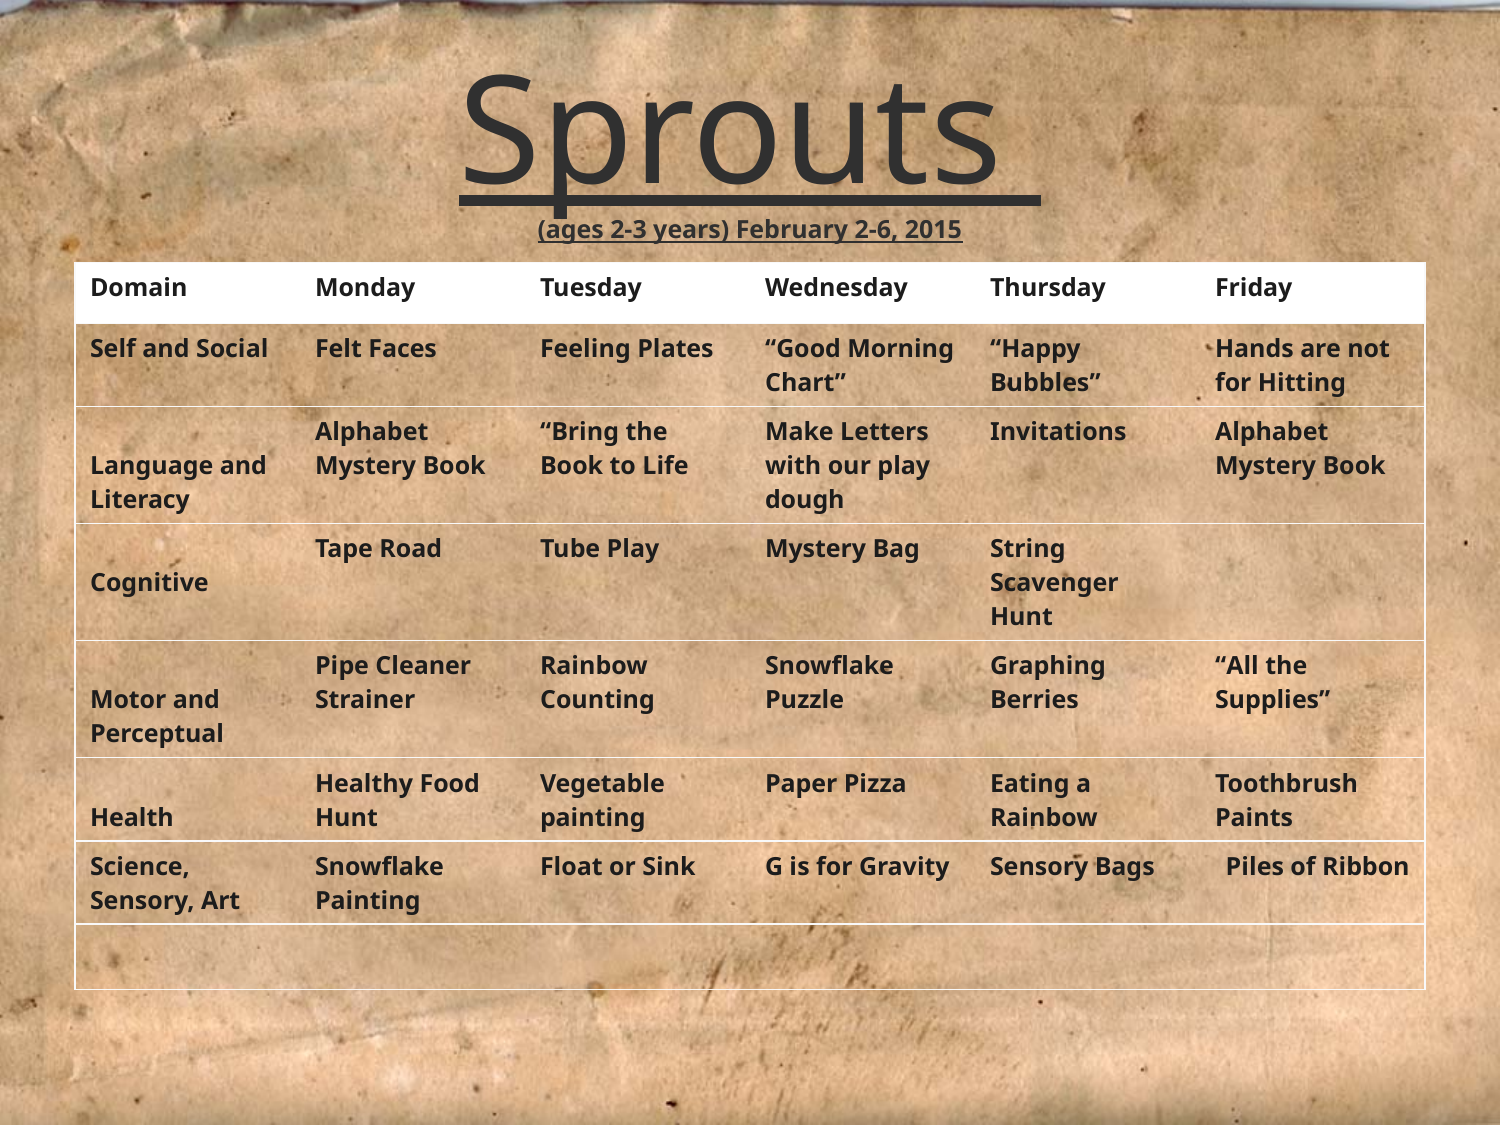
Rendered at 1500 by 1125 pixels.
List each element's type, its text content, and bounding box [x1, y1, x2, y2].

table_cell [76, 925, 300, 989]
table_cell G is for Gravity [750, 842, 975, 923]
table_cell Science, Sensory, Art [76, 842, 300, 923]
table_cell [750, 925, 975, 989]
table_header Thursday [975, 263, 1200, 323]
picture [0, 0, 1500, 1125]
title Sprouts (ages 2-3 years) February 2-6, 2015 [75, 45, 1425, 233]
table_cell [975, 925, 1200, 989]
table_cell Hands are not for Hitting [1200, 324, 1424, 406]
table_cell Motor and Perceptual [76, 641, 300, 757]
table_cell Mystery Bag [750, 524, 975, 640]
table_cell “Bring the Book to Life [525, 407, 750, 523]
table_cell Tube Play [525, 524, 750, 640]
table_cell Self and Social [76, 324, 300, 406]
table_cell Invitations [975, 407, 1200, 523]
table_cell Rainbow Counting [525, 641, 750, 757]
table_cell Paper Pizza [750, 758, 975, 840]
table_cell “Happy Bubbles” [975, 324, 1200, 406]
table_cell Healthy Food Hunt [300, 758, 525, 840]
table_cell Felt Faces [300, 324, 525, 406]
table_cell [1200, 524, 1424, 640]
table_header Friday [1200, 263, 1424, 323]
table_cell String Scavenger Hunt [975, 524, 1200, 640]
table_cell Vegetable painting [525, 758, 750, 840]
table_cell Eating a Rainbow [975, 758, 1200, 840]
table_cell “Good Morning Chart” [750, 324, 975, 406]
table_cell Language and Literacy [76, 407, 300, 523]
table_header Wednesday [750, 263, 975, 323]
table_cell Snowflake Painting [300, 842, 525, 923]
table_cell Alphabet Mystery Book [300, 407, 525, 523]
table_cell [300, 925, 525, 989]
table_cell Toothbrush Paints [1200, 758, 1424, 840]
table_cell “All the Supplies” [1200, 641, 1424, 757]
table_cell Piles of Ribbon [1200, 842, 1424, 923]
table_cell [525, 925, 750, 989]
table_cell [1200, 925, 1424, 989]
table_header Domain [76, 263, 300, 323]
table_header Tuesday [525, 263, 750, 323]
table_cell Alphabet Mystery Book [1200, 407, 1424, 523]
table_cell Graphing Berries [975, 641, 1200, 757]
table_cell Pipe Cleaner Strainer [300, 641, 525, 757]
table_cell Cognitive [76, 524, 300, 640]
table_cell Sensory Bags [975, 842, 1200, 923]
table_header Monday [300, 263, 525, 323]
table_cell Tape Road [300, 524, 525, 640]
table_cell Float or Sink [525, 842, 750, 923]
table_cell Feeling Plates [525, 324, 750, 406]
table_cell Health [76, 758, 300, 840]
table_cell Make Letters with our play dough [750, 407, 975, 523]
table_cell Snowflake Puzzle [750, 641, 975, 757]
